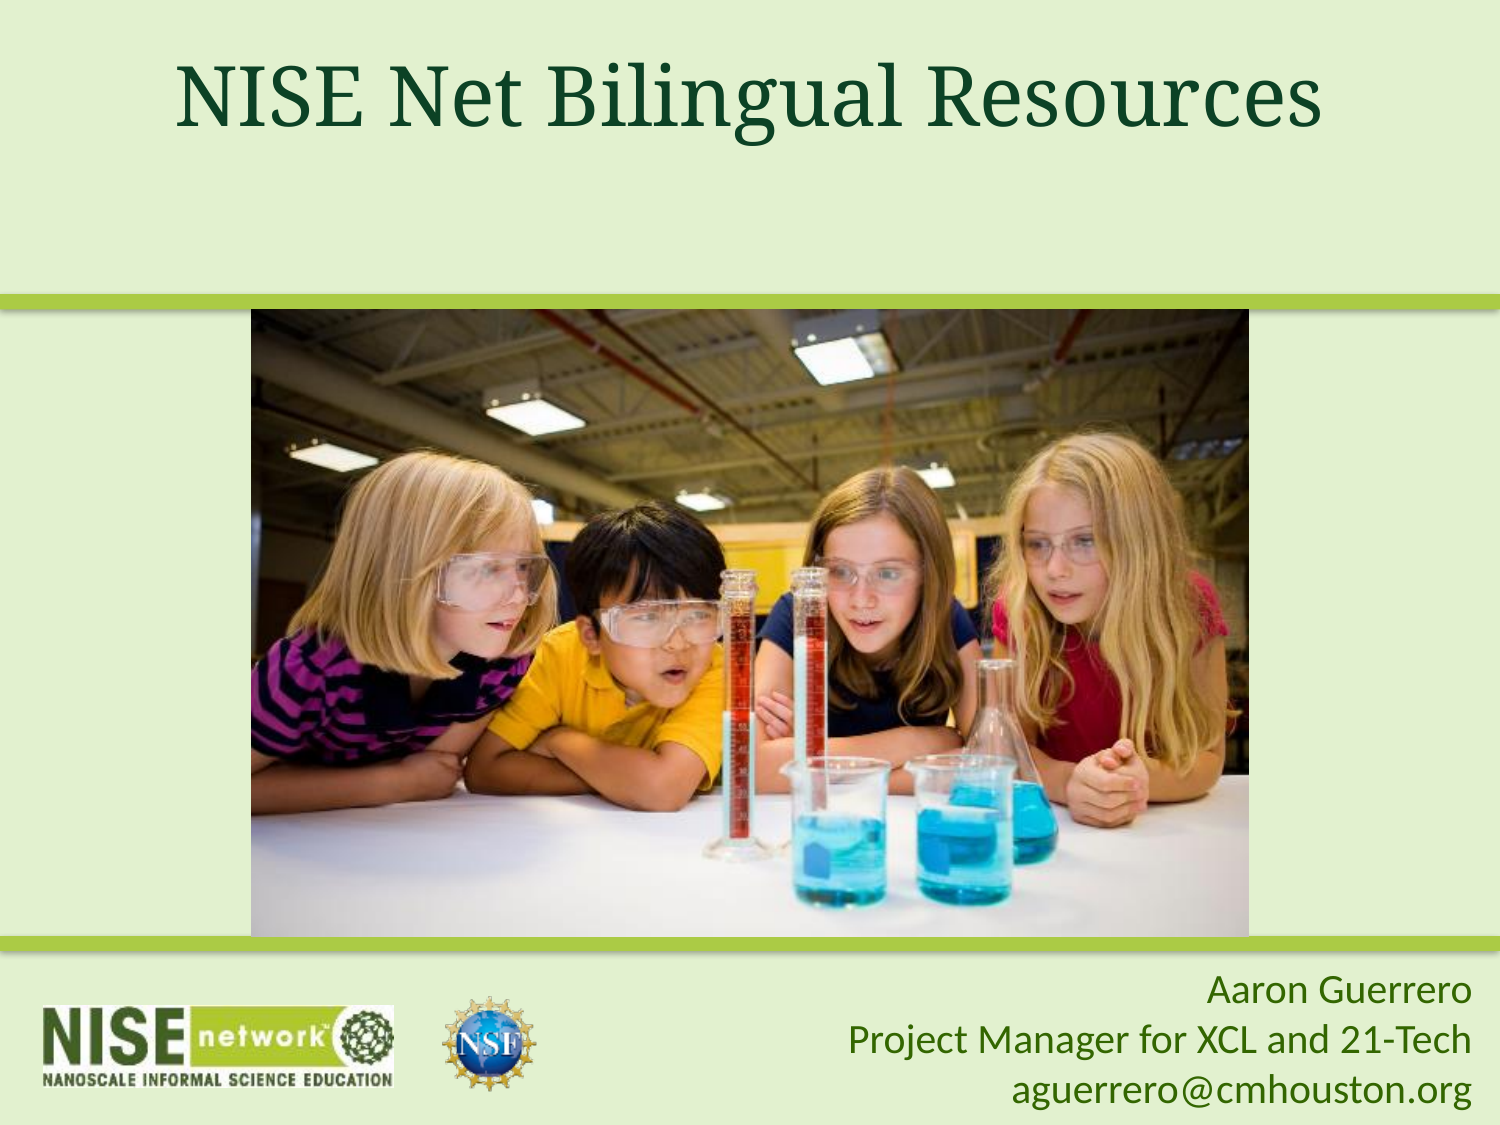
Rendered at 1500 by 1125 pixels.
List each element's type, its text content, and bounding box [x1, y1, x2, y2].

text_box [0, 293, 1500, 310]
picture [250, 309, 1249, 937]
text_box Aaron Guerrero Project Manager for XCL and 21-Tech aguerrero@cmhouston.org [799, 954, 1488, 1120]
text_box NISE Net Bilingual Resources [0, 35, 1500, 151]
text_box [0, 935, 1500, 952]
picture [43, 1005, 394, 1088]
picture [441, 995, 538, 1093]
